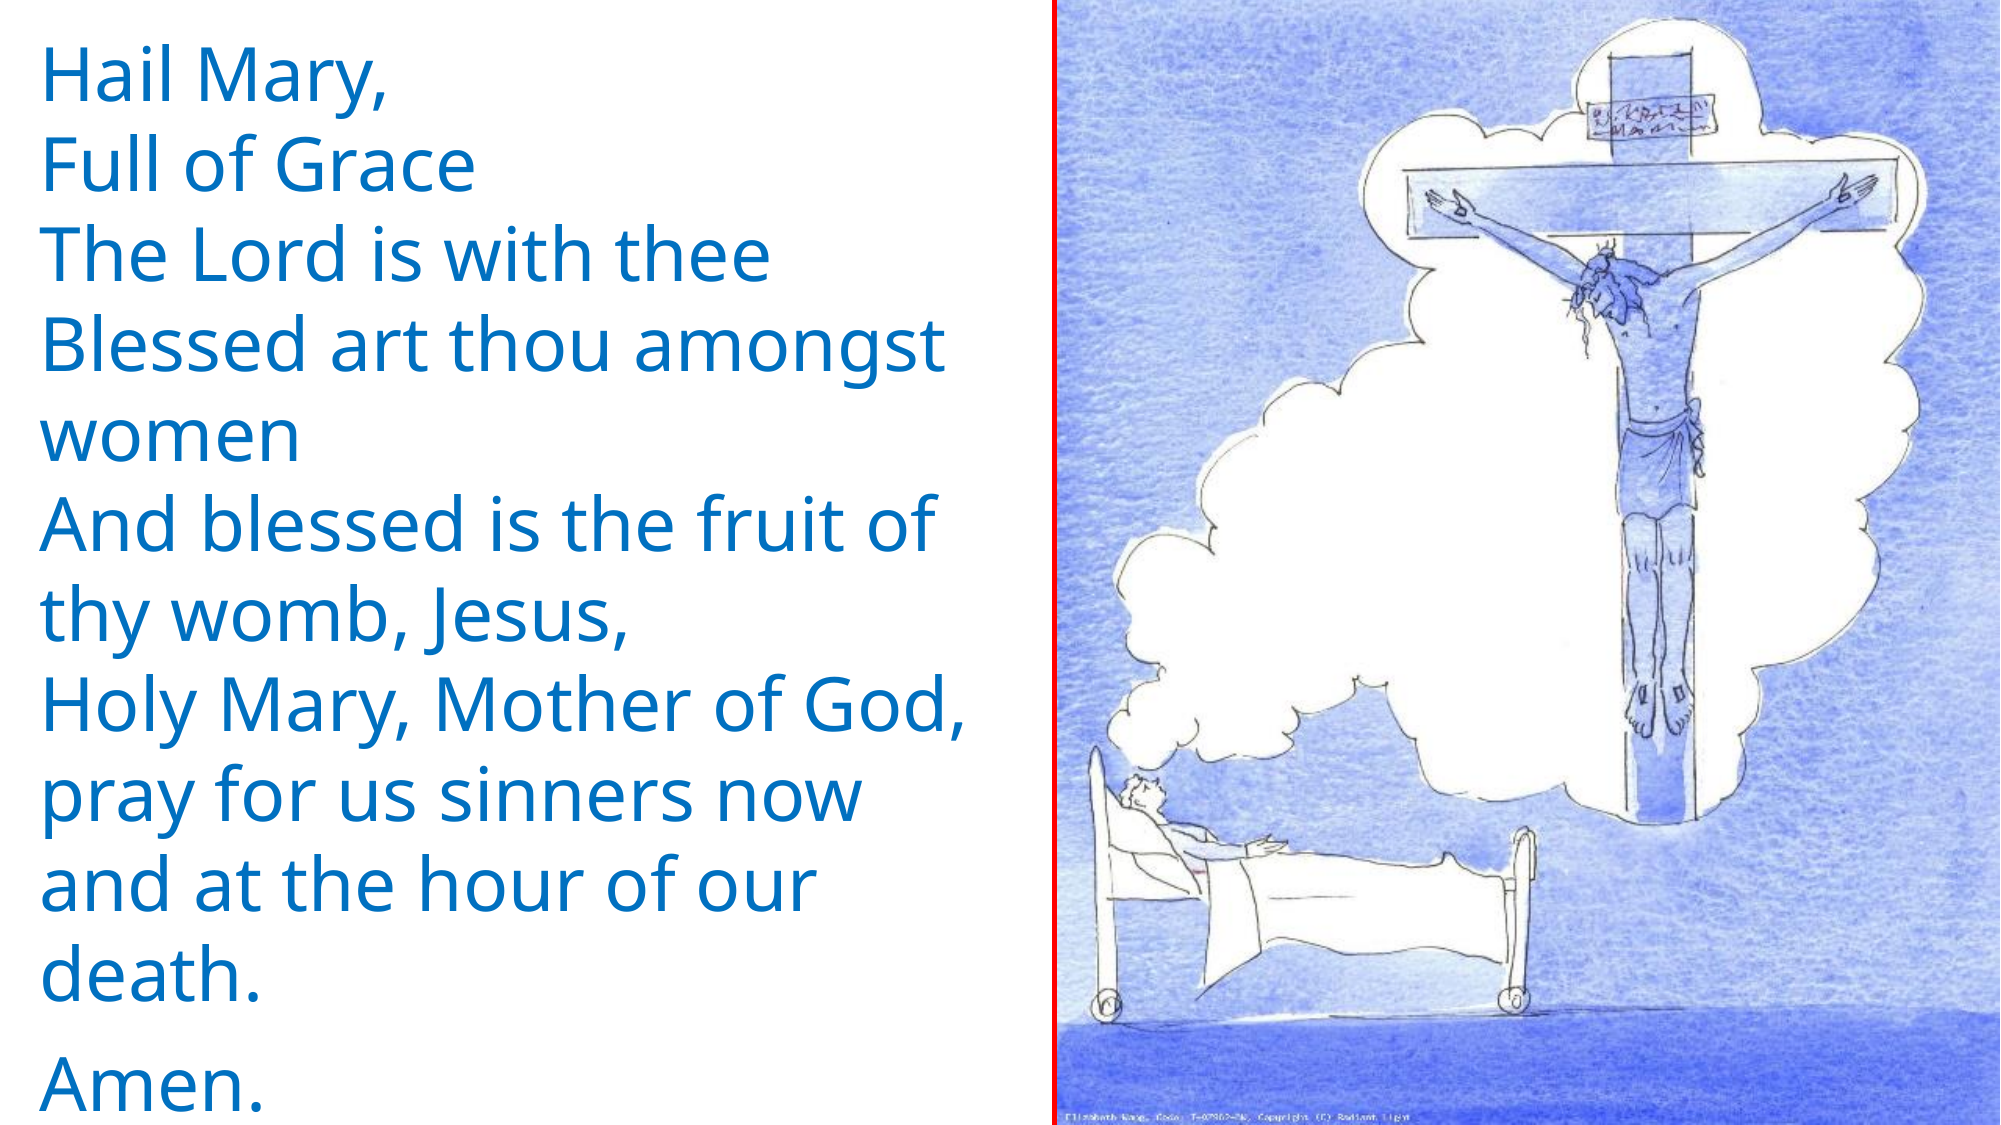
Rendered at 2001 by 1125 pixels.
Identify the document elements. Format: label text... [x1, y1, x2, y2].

picture [1057, 0, 2000, 1125]
text_box Hail Mary, Full of Grace The Lord is with thee Blessed art thou amongst women And blessed is the fruit of thy womb, Jesus, Holy Mary, Mother of God, pray for us sinners now and at the hour of our death. Amen. [24, 19, 1017, 1125]
